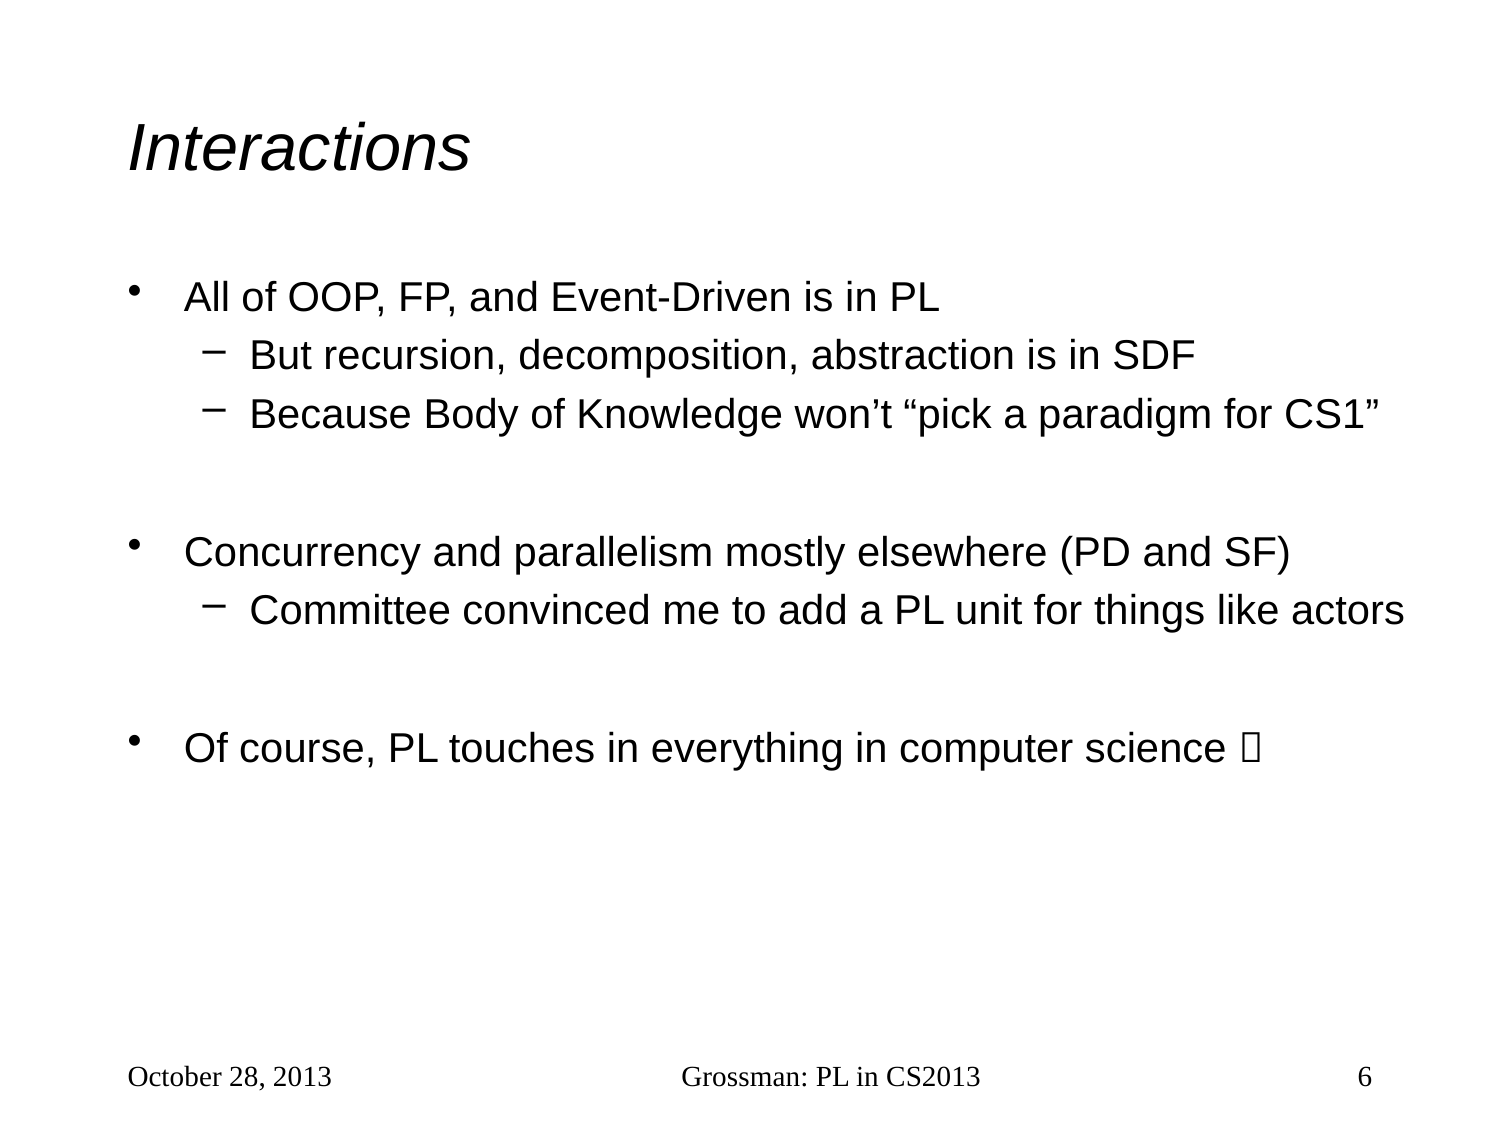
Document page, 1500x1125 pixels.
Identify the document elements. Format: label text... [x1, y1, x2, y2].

slide_number 6 [1251, 1049, 1388, 1125]
title Interactions [112, 49, 1388, 238]
footer Grossman: PL in CS2013 [412, 1049, 1251, 1125]
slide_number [112, 1049, 412, 1125]
list All of OOP, FP, and Event-Driven is in PL But recursion, decomposition, abstraction is in SDF Because Body of Knowledge won’t “pick a paradigm for CS1” Concurrency and parallelism mostly elsewhere (PD and SF) Committee convinced me to add a PL unit for things like actors Of course, PL touches in everything in computer science  [112, 262, 1438, 1001]
